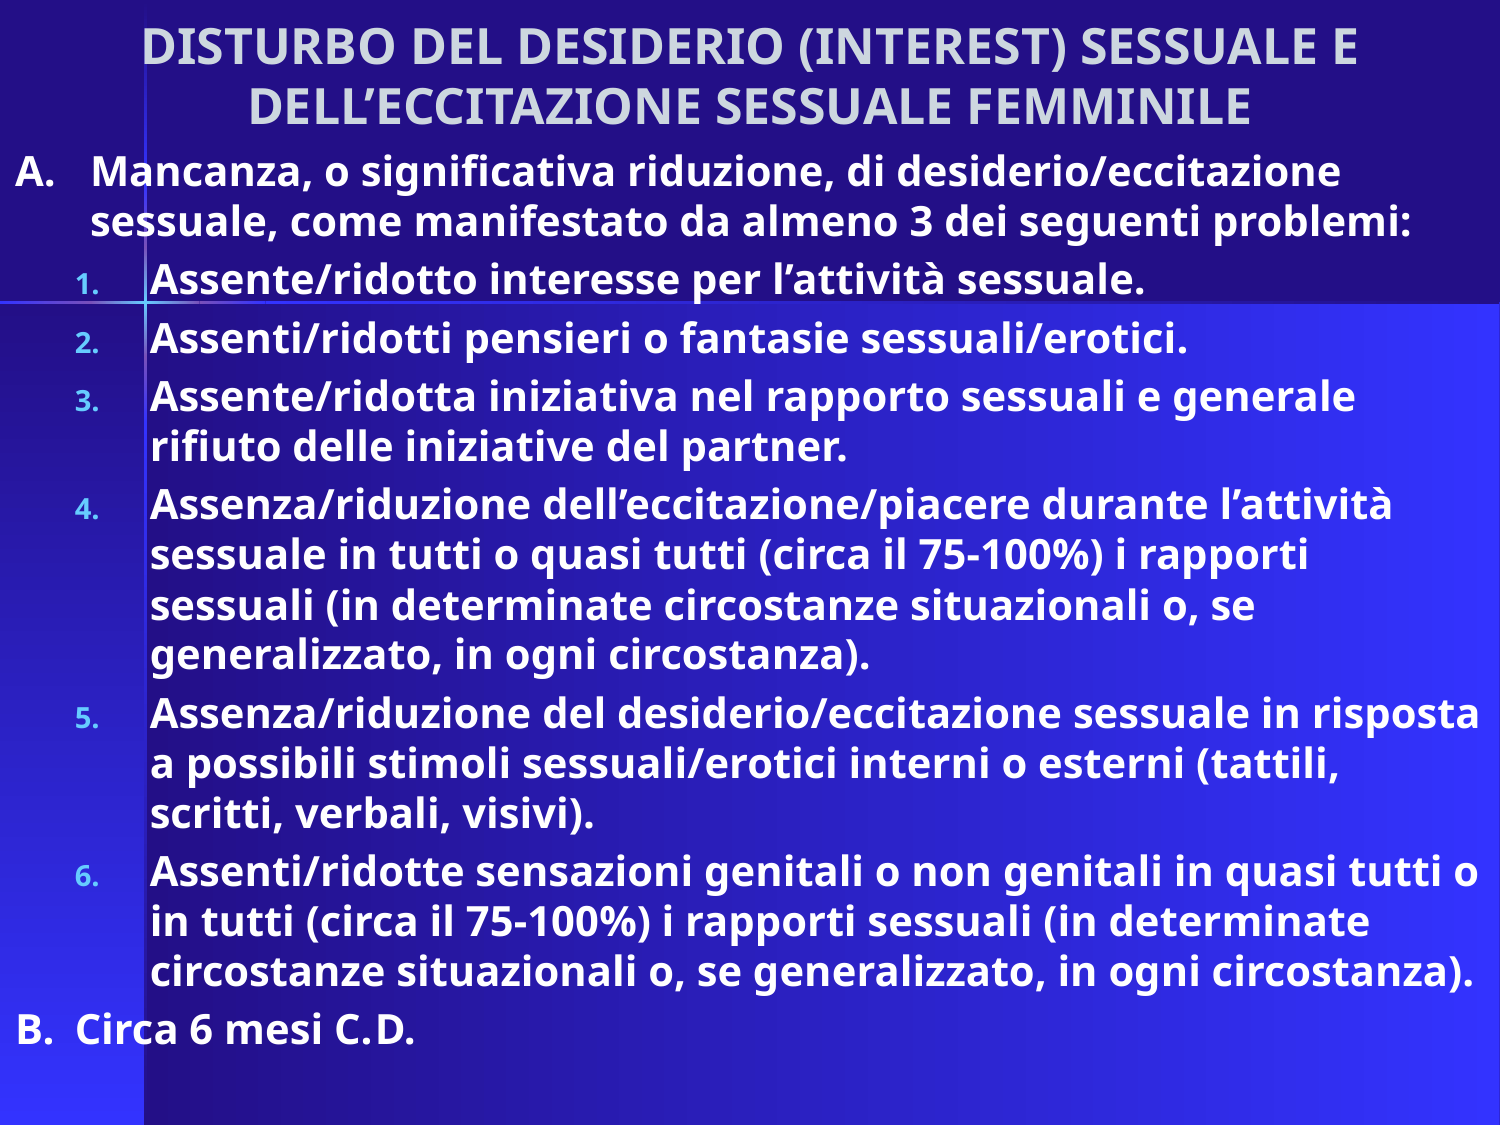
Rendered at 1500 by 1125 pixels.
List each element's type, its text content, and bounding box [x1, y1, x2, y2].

list A. Mancanza, o significativa riduzione, di desiderio/eccitazione sessuale, come manifestato da almeno 3 dei seguenti problemi: Assente/ridotto interesse per l’attività sessuale. Assenti/ridotti pensieri o fantasie sessuali/erotici. Assente/ridotta iniziativa nel rapporto sessuali e generale rifiuto delle iniziative del partner. Assenza/riduzione dell’eccitazione/piacere durante l’attività sessuale in tutti o quasi tutti (circa il 75-100%) i rapporti sessuali (in determinate circostanze situazionali o, se generalizzato, in ogni circostanza). Assenza/riduzione del desiderio/eccitazione sessuale in risposta a possibili stimoli sessuali/erotici interni o esterni (tattili, scritti, verbali, visivi). Assenti/ridotte sensazioni genitali o non genitali in quasi tutti o in tutti (circa il 75-100%) i rapporti sessuali (in determinate circostanze situazionali o, se generalizzato, in ogni circostanza). B. Circa 6 mesi C. D. [0, 136, 1500, 1001]
title DISTURBO DEL DESIDERIO (INTEREST) SESSUALE E DELL’ECCITAZIONE SESSUALE FEMMINILE [0, 0, 1500, 136]
